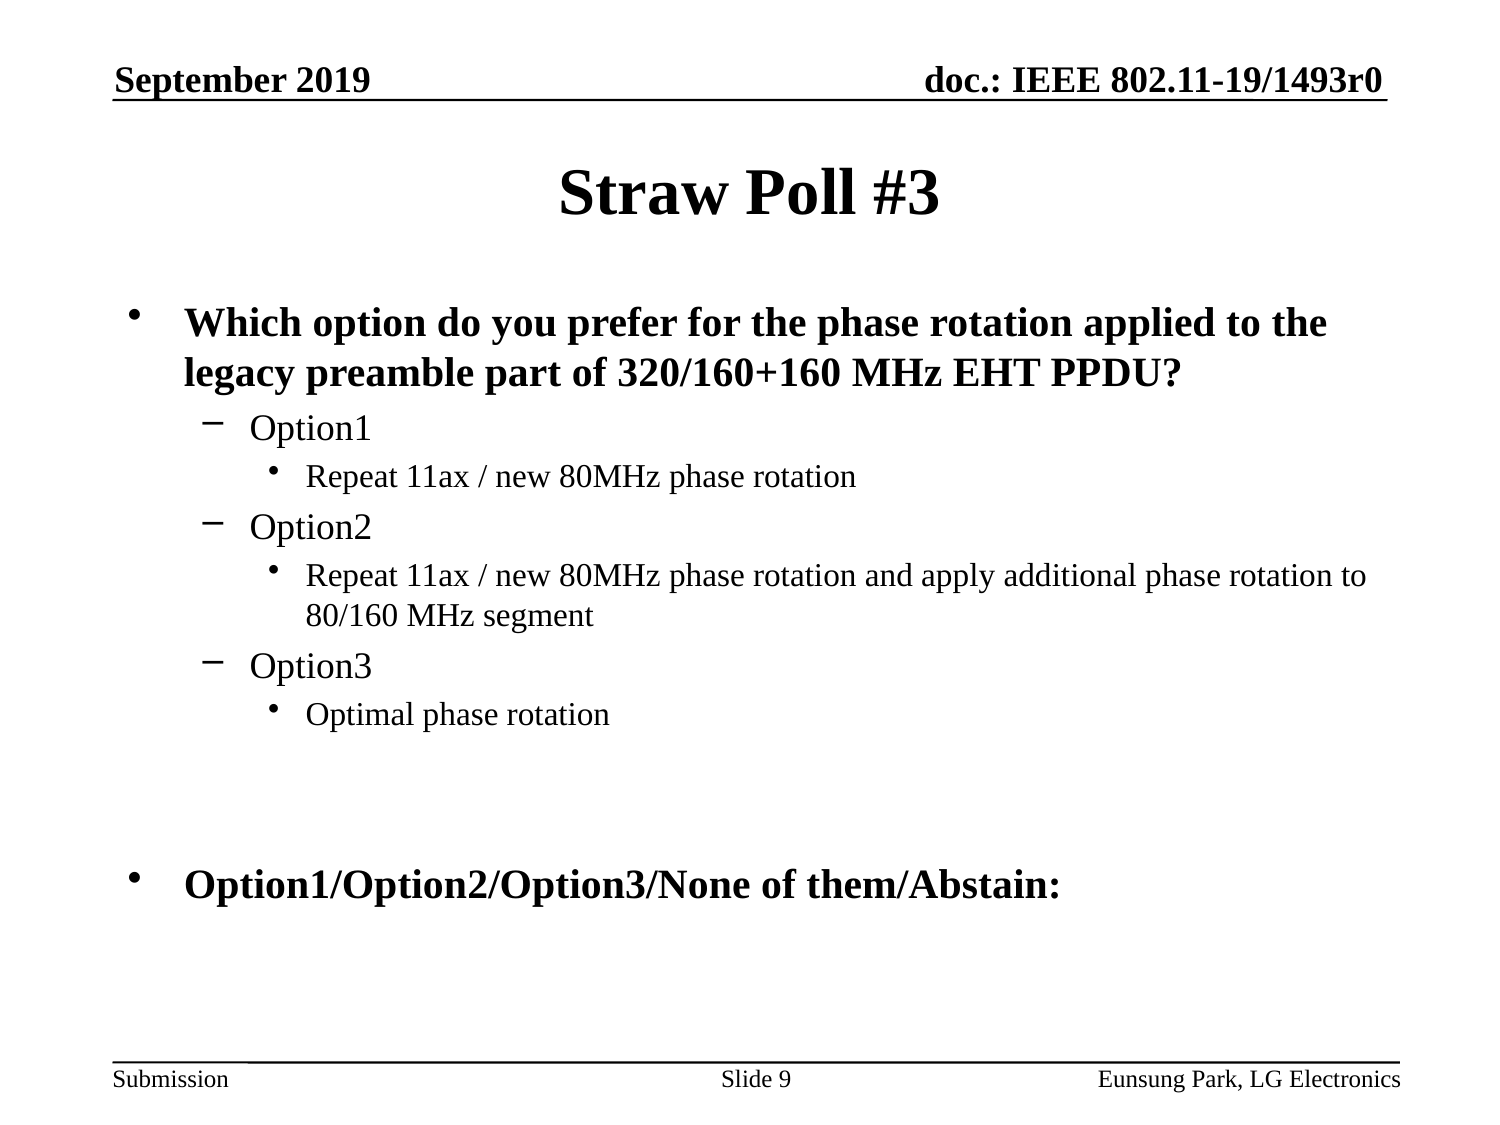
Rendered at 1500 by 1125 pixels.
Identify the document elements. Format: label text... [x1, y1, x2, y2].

title Straw Poll #3 [112, 112, 1388, 263]
footer Eunsung Park, LG Electronics [1038, 1061, 1402, 1093]
list Which option do you prefer for the phase rotation applied to the legacy preamble part of 320/160+160 MHz EHT PPDU? Option1 Repeat 11ax / new 80MHz phase rotation Option2 Repeat 11ax / new 80MHz phase rotation and apply additional phase rotation to 80/160 MHz segment Option3 Optimal phase rotation Option1/Option2/Option3/None of them/Abstain: [112, 287, 1388, 1000]
slide_number Slide 9 [712, 1061, 800, 1093]
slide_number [114, 54, 374, 101]
